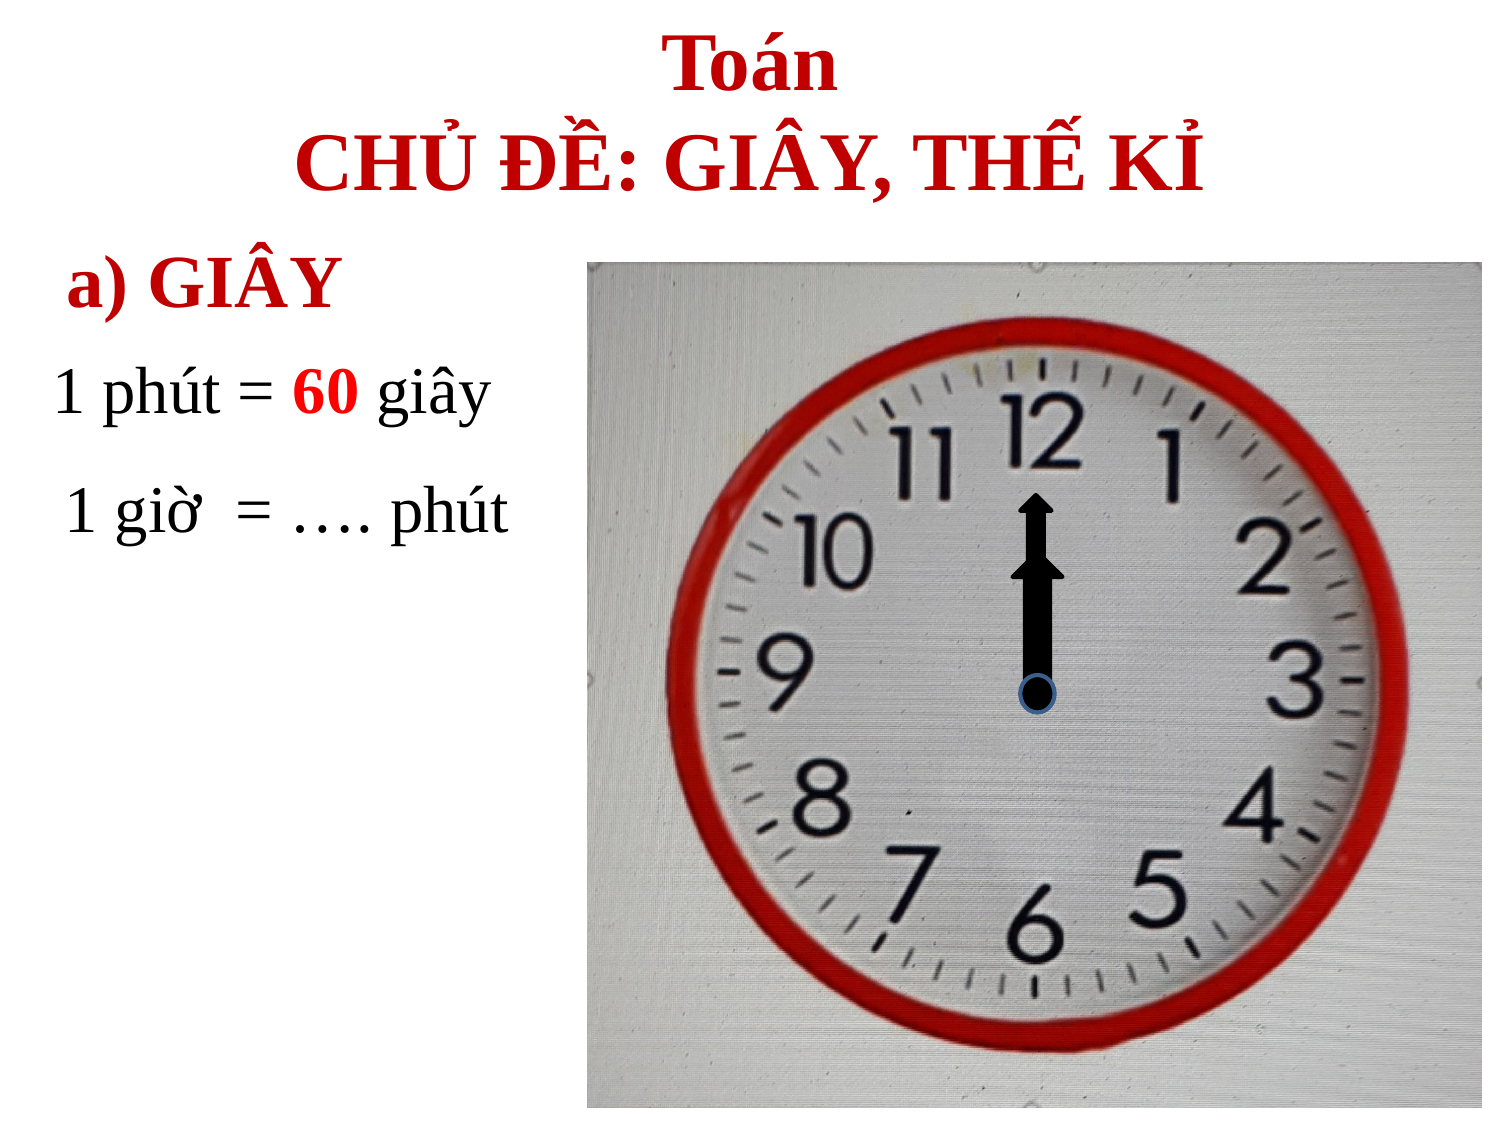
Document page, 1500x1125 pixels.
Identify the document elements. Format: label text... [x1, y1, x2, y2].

text_box a) GIÂY [51, 225, 359, 330]
picture [587, 262, 1482, 1109]
text_box Toán CHỦ ĐỀ: GIÂY, THẾ KỈ [99, 0, 1400, 215]
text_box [1015, 494, 1063, 901]
text_box 1 phút = 60 giây [37, 339, 582, 435]
text_box 1 giờ = …. phút [49, 458, 582, 554]
